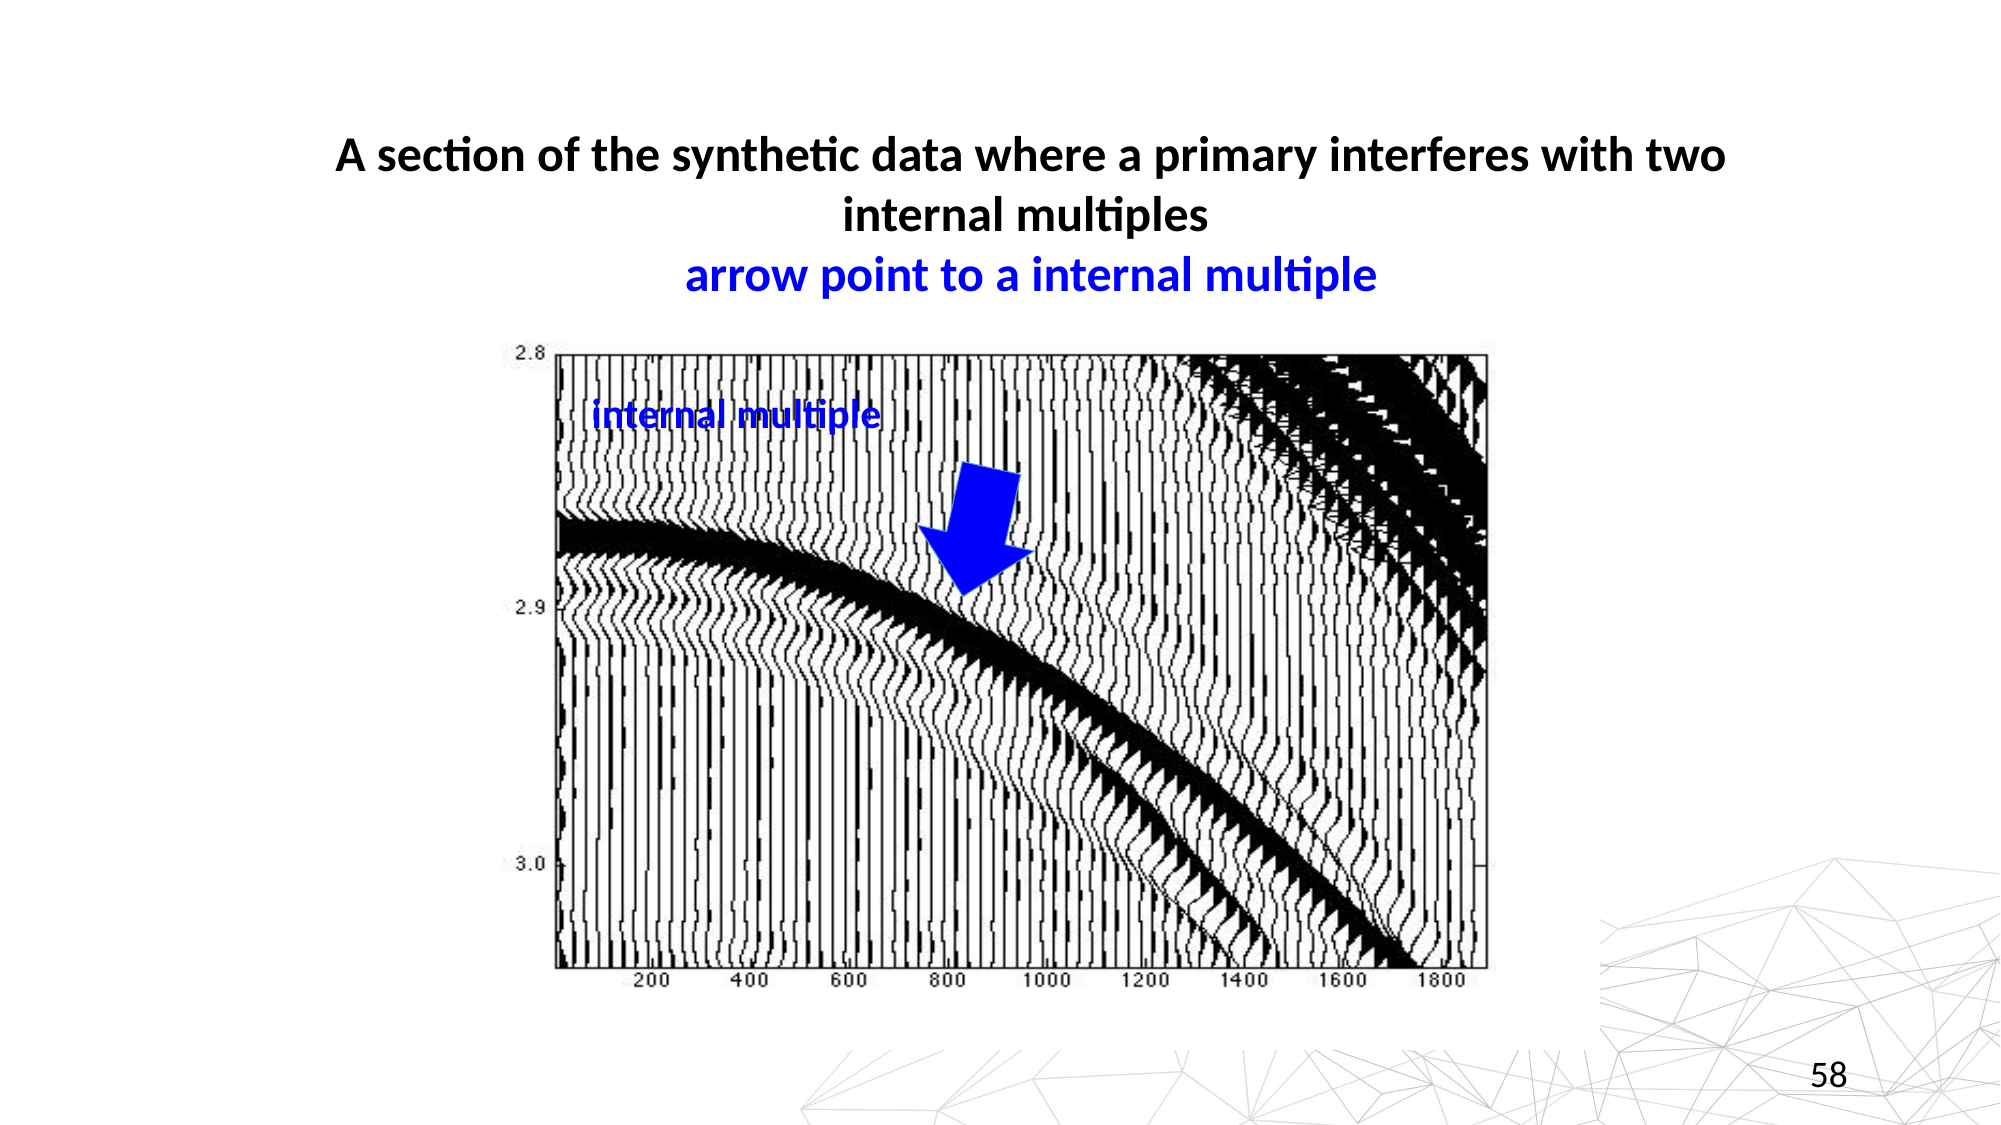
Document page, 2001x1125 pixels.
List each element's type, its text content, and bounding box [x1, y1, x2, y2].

slide_number 58 [1412, 1042, 1863, 1103]
text_box A section of the synthetic data where a primary interferes with two internal multiples arrow point to a internal multiple [275, 113, 1788, 309]
picture [0, 0, 2001, 1125]
